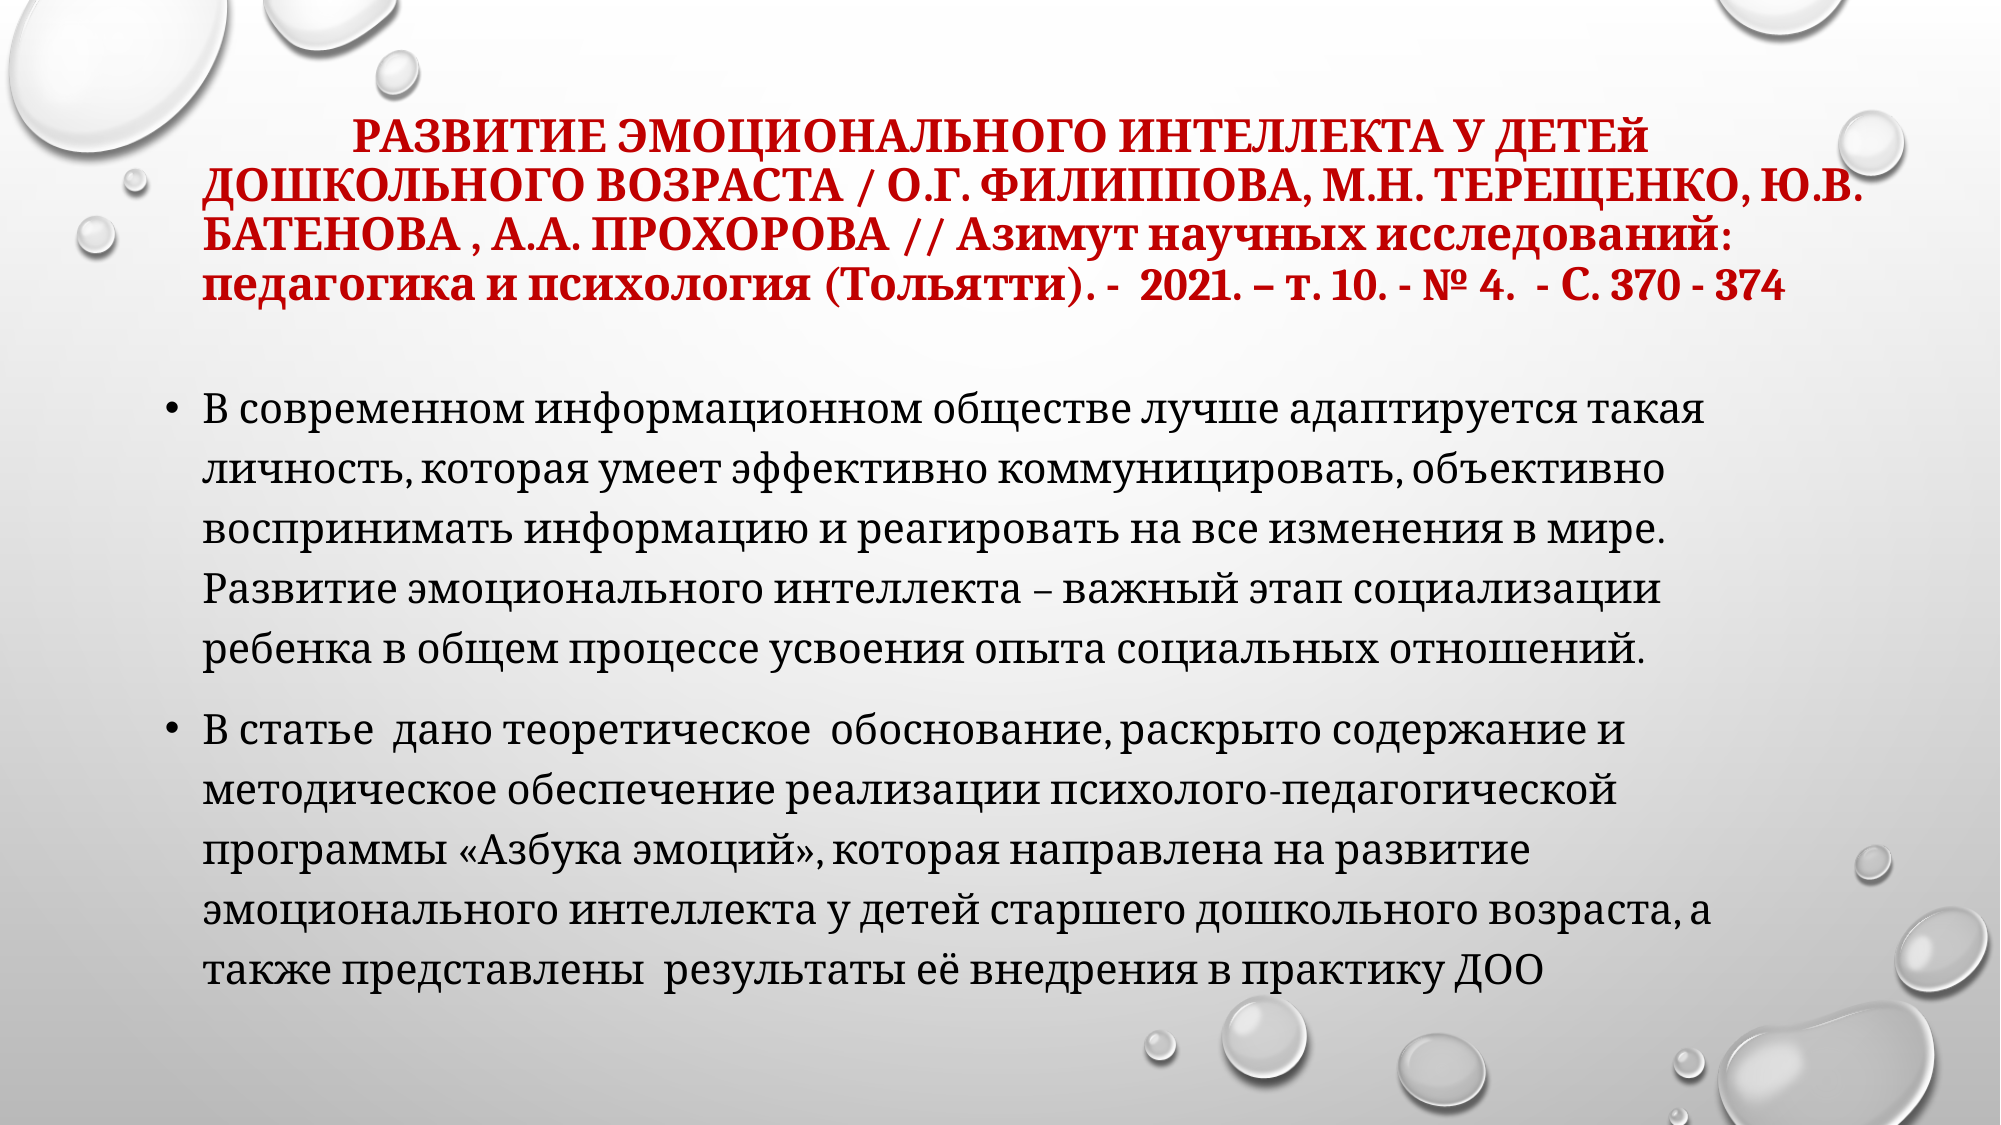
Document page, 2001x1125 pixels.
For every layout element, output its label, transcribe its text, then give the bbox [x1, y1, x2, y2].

list В современном информационном обществе лучше адаптируется такая личность, которая умеет эффективно коммуницировать, объективно воспринимать информацию и реагировать на все изменения в мире. Развитие эмоционального интеллекта – важный этап социализации ребенка в общем процессе усвоения опыта социальных отношений. В статье дано теоретическое обоснование, раскрыто содержание и методическое обеспечение реализации психолого-педагогической программы «Азбука эмоций», которая направлена на развитие эмоционального интеллекта у детей старшего дошкольного возраста, а также представлены результаты её внедрения в практику ДОО [149, 364, 1850, 926]
title РАЗВИТИЕ ЭМОЦИОНАЛЬНОГО ИНТЕЛЛЕКТА У ДЕТЕй ДОШКОЛЬНОГО ВОЗРАСТА / О.Г. ФИЛИППОВА, М.Н. ТЕРЕЩЕНКО, Ю.В. БАТЕНОВА , А.А. ПРОХОРОВА // Азимут научных исследований: педагогика и психология (Тольятти). - 2021. – т. 10. - № 4. - С. 370 - 374 [187, 80, 1888, 343]
picture [0, 0, 2000, 1125]
